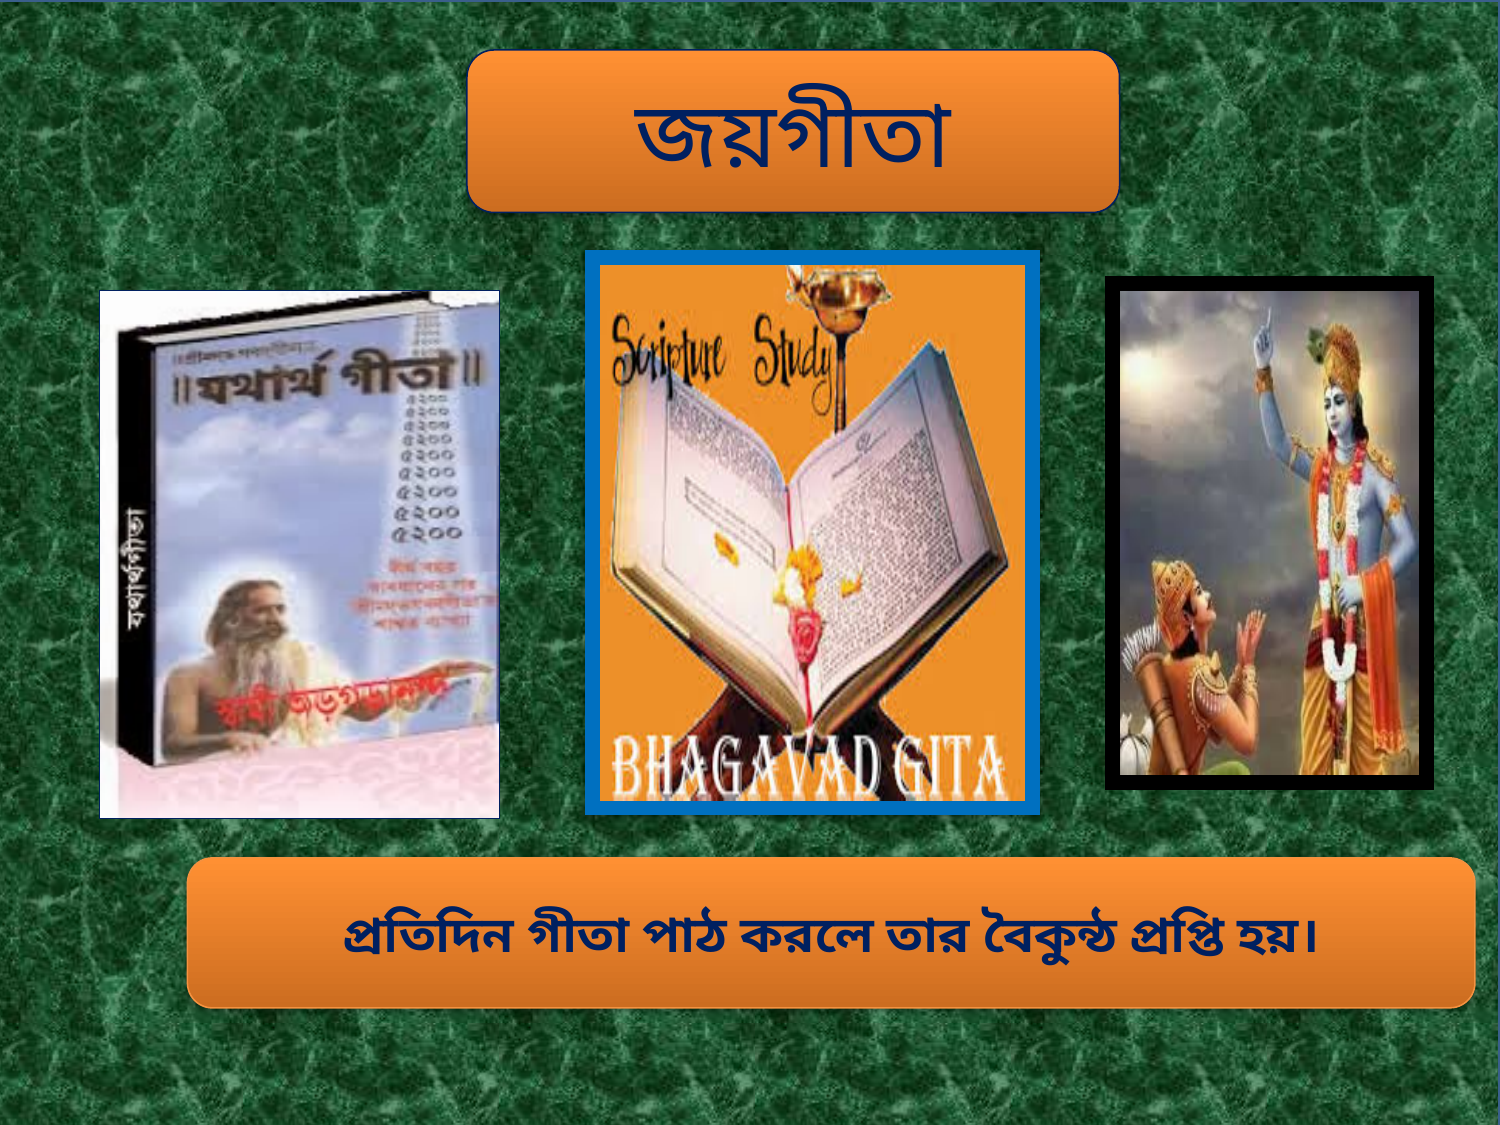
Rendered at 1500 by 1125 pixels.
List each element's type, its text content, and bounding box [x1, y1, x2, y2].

picture [1119, 290, 1420, 776]
picture [599, 264, 1026, 801]
text_box প্রতিদিন গীতা পাঠ করলে তার বৈকুন্ঠ প্রপ্তি হয়। [186, 857, 1476, 1009]
picture [99, 290, 501, 820]
text_box [0, 0, 1500, 1125]
text_box জয়গীতা [466, 49, 1121, 214]
